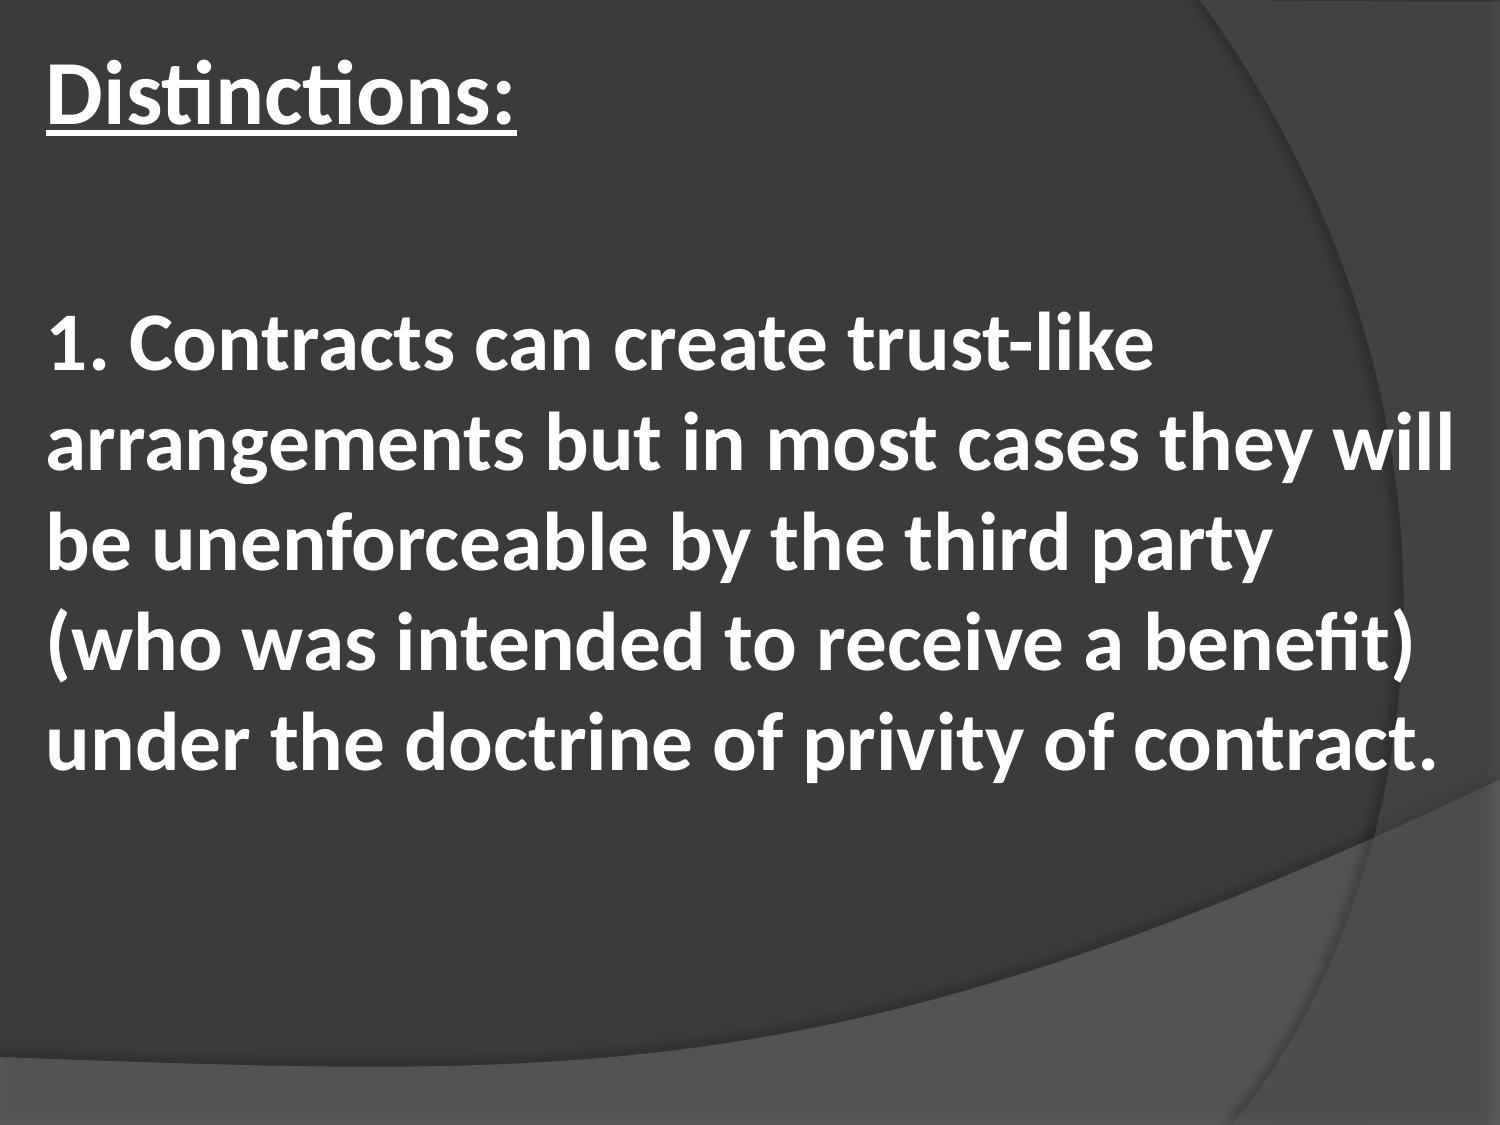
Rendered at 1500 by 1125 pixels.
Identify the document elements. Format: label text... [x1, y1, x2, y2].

list Distinctions: 1. Contracts can create trust-like arrangements but in most cases they will be unenforceable by the third party (who was intended to receive a benefit) under the doctrine of privity of contract. [24, 24, 1475, 1100]
